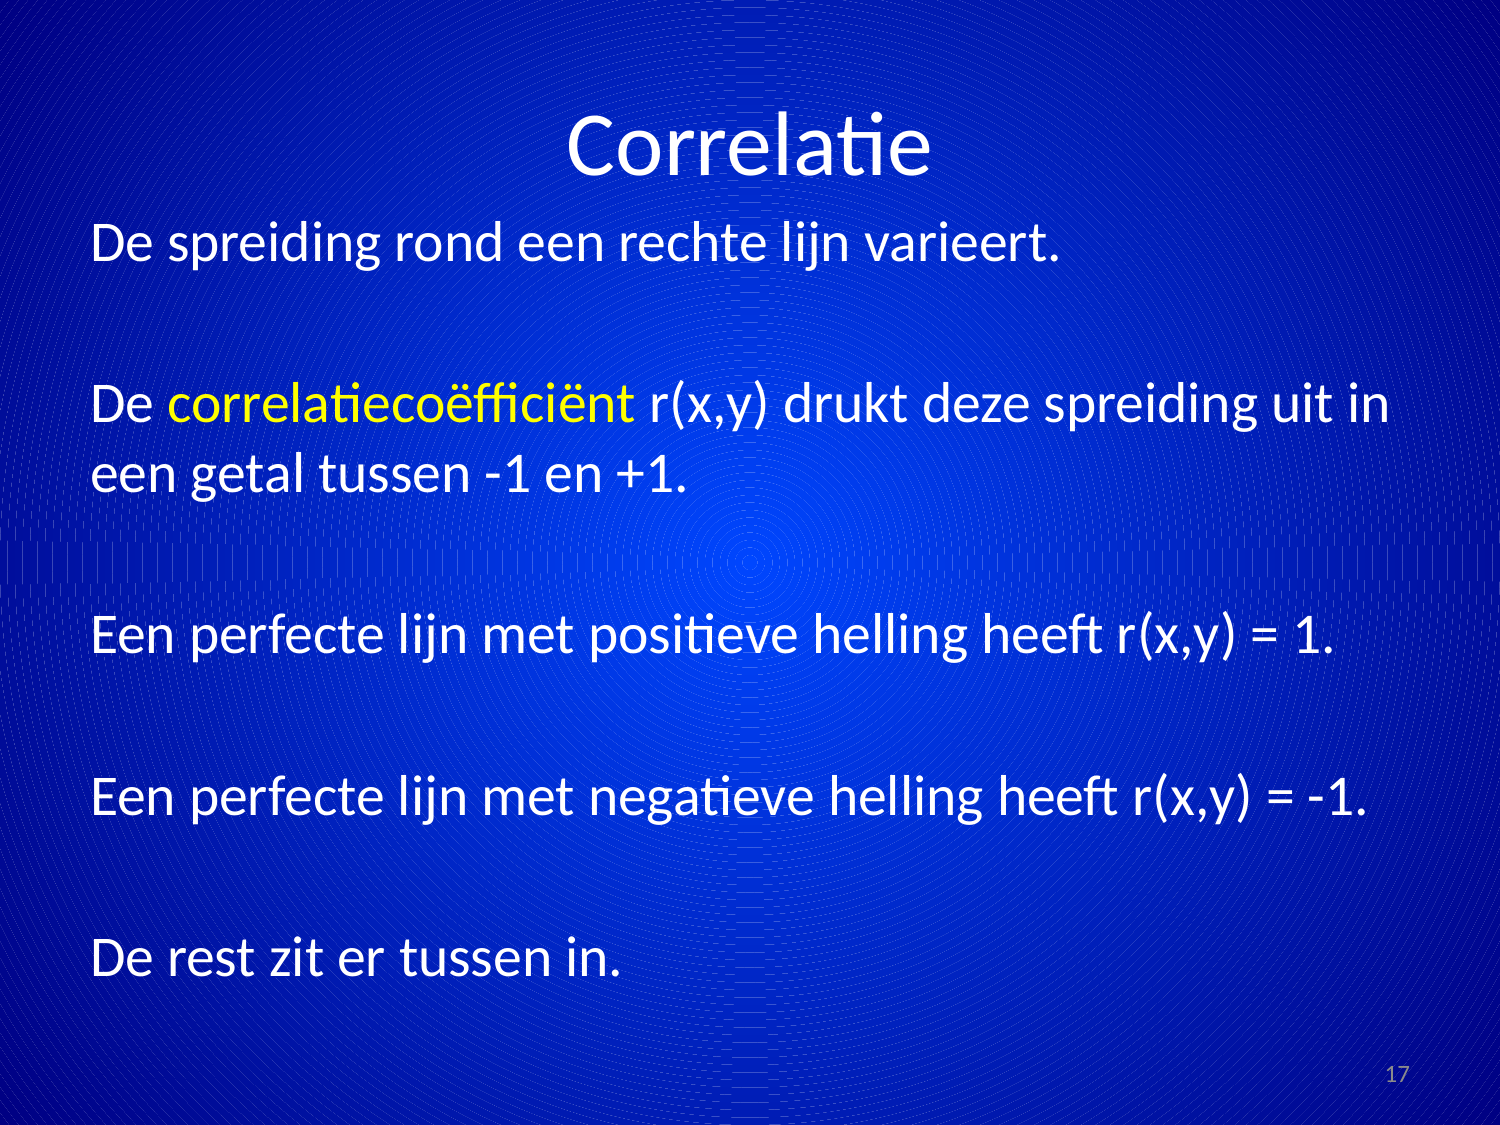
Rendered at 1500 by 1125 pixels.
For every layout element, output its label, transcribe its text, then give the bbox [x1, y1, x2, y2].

slide_number 17 [1074, 1042, 1425, 1103]
list De spreiding rond een rechte lijn varieert. De correlatiecoëfficiënt r(x,y) drukt deze spreiding uit in een getal tussen -1 en +1. Een perfecte lijn met positieve helling heeft r(x,y) = 1. Een perfecte lijn met negatieve helling heeft r(x,y) = -1. De rest zit er tussen in. [75, 196, 1424, 1000]
title Correlatie [75, 45, 1425, 233]
